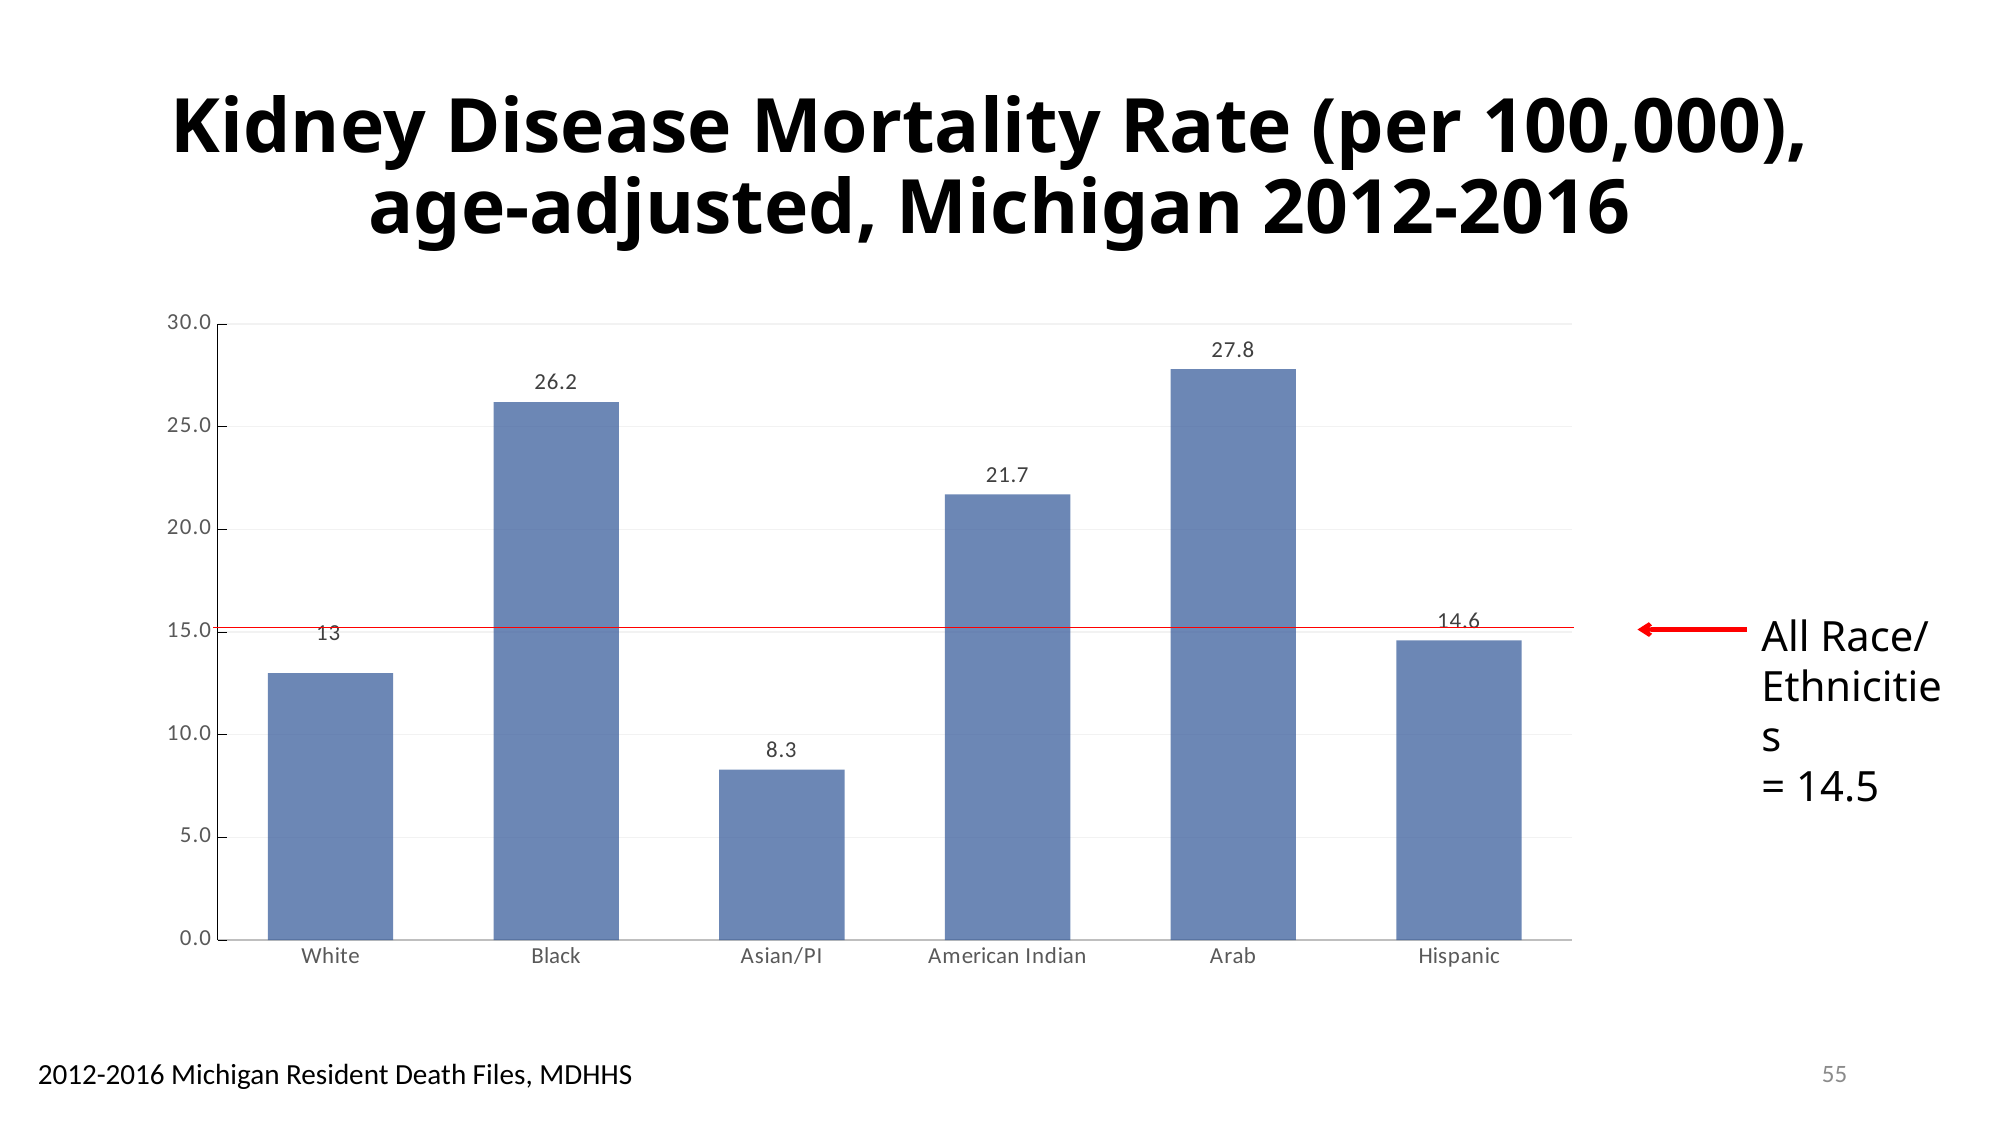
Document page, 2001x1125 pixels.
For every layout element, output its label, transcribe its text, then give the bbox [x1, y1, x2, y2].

text_box 2012-2016 Michigan Resident Death Files, MDHHS [23, 1047, 803, 1098]
slide_number 55 [1412, 1042, 1863, 1103]
title Kidney Disease Mortality Rate (per 100,000), age-adjusted, Michigan 2012-2016 [137, 59, 1863, 278]
chart [137, 298, 1602, 984]
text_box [1637, 601, 1961, 819]
